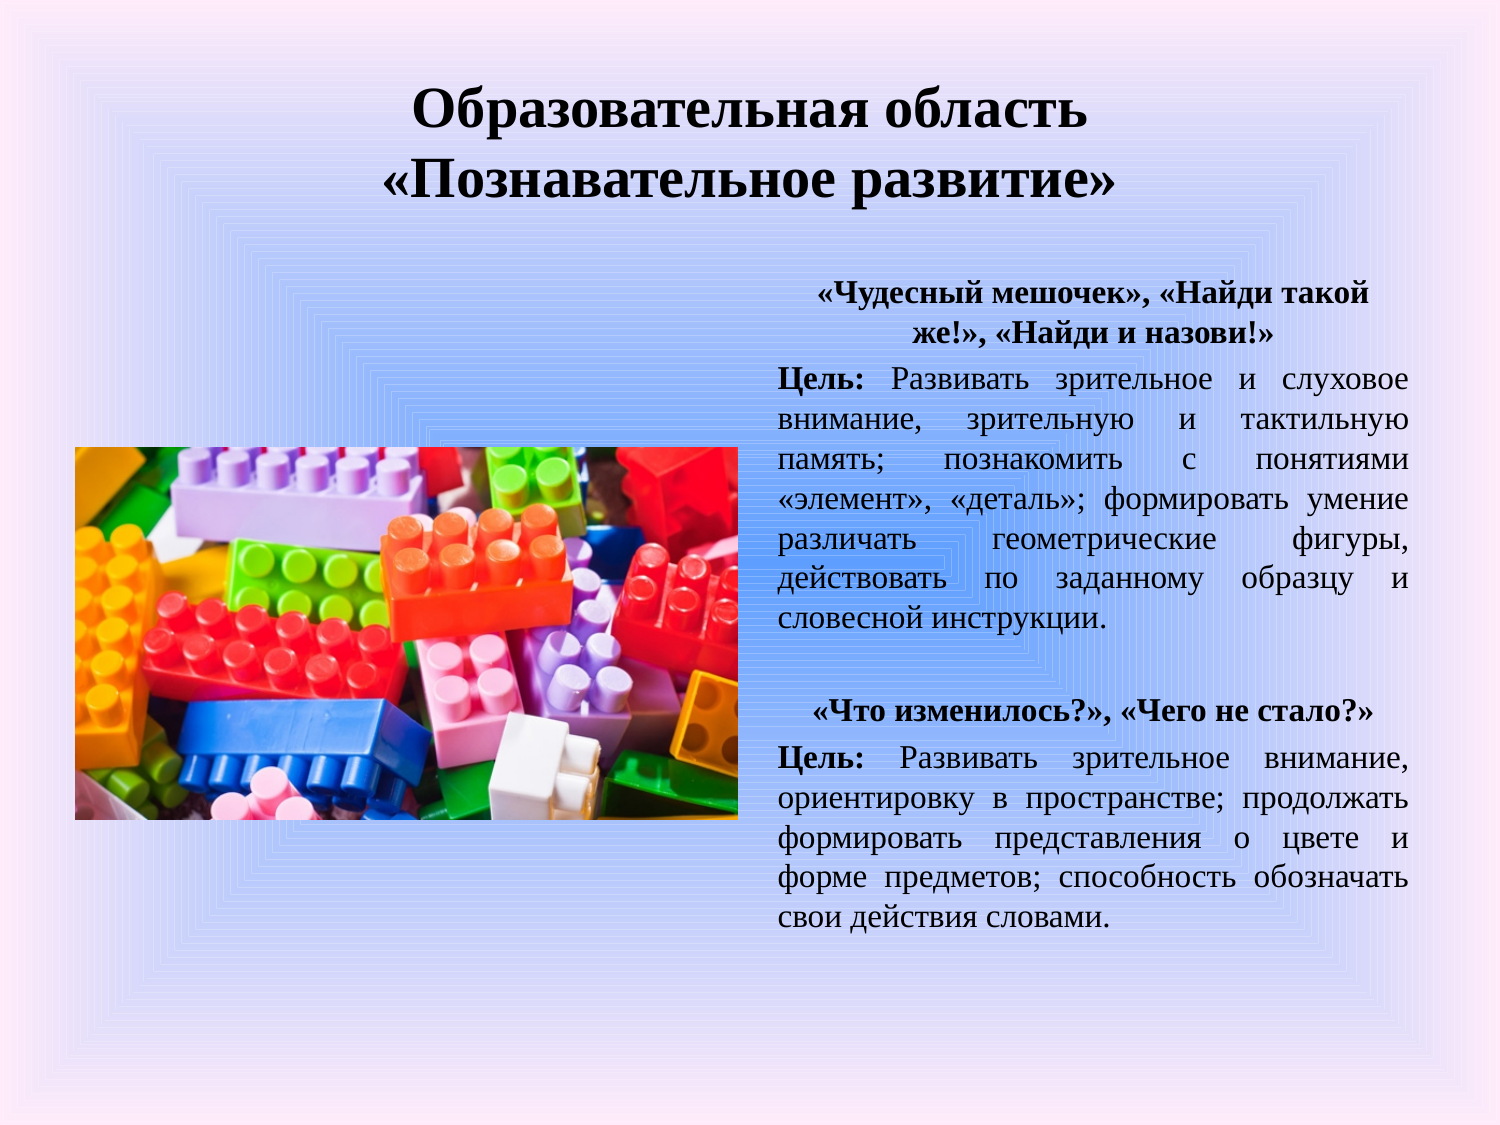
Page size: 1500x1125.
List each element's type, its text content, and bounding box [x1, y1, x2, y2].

title Образовательная область «Познавательное развитие» [75, 45, 1425, 233]
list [74, 447, 738, 821]
list «Чудесный мешочек», «Найди такой же!», «Найди и назови!» Цель: Развивать зрительное и слуховое внимание, зрительную и тактильную память; познакомить с понятиями «элемент», «деталь»; формировать умение различать геометрические фигуры, действовать по заданному образцу и словесной инструкции. «Что изменилось?», «Чего не стало?» Цель: Развивать зрительное внимание, ориентировку в пространстве; продолжать формировать представления о цвете и форме предметов; способность обозначать свои действия словами. [762, 262, 1425, 1005]
